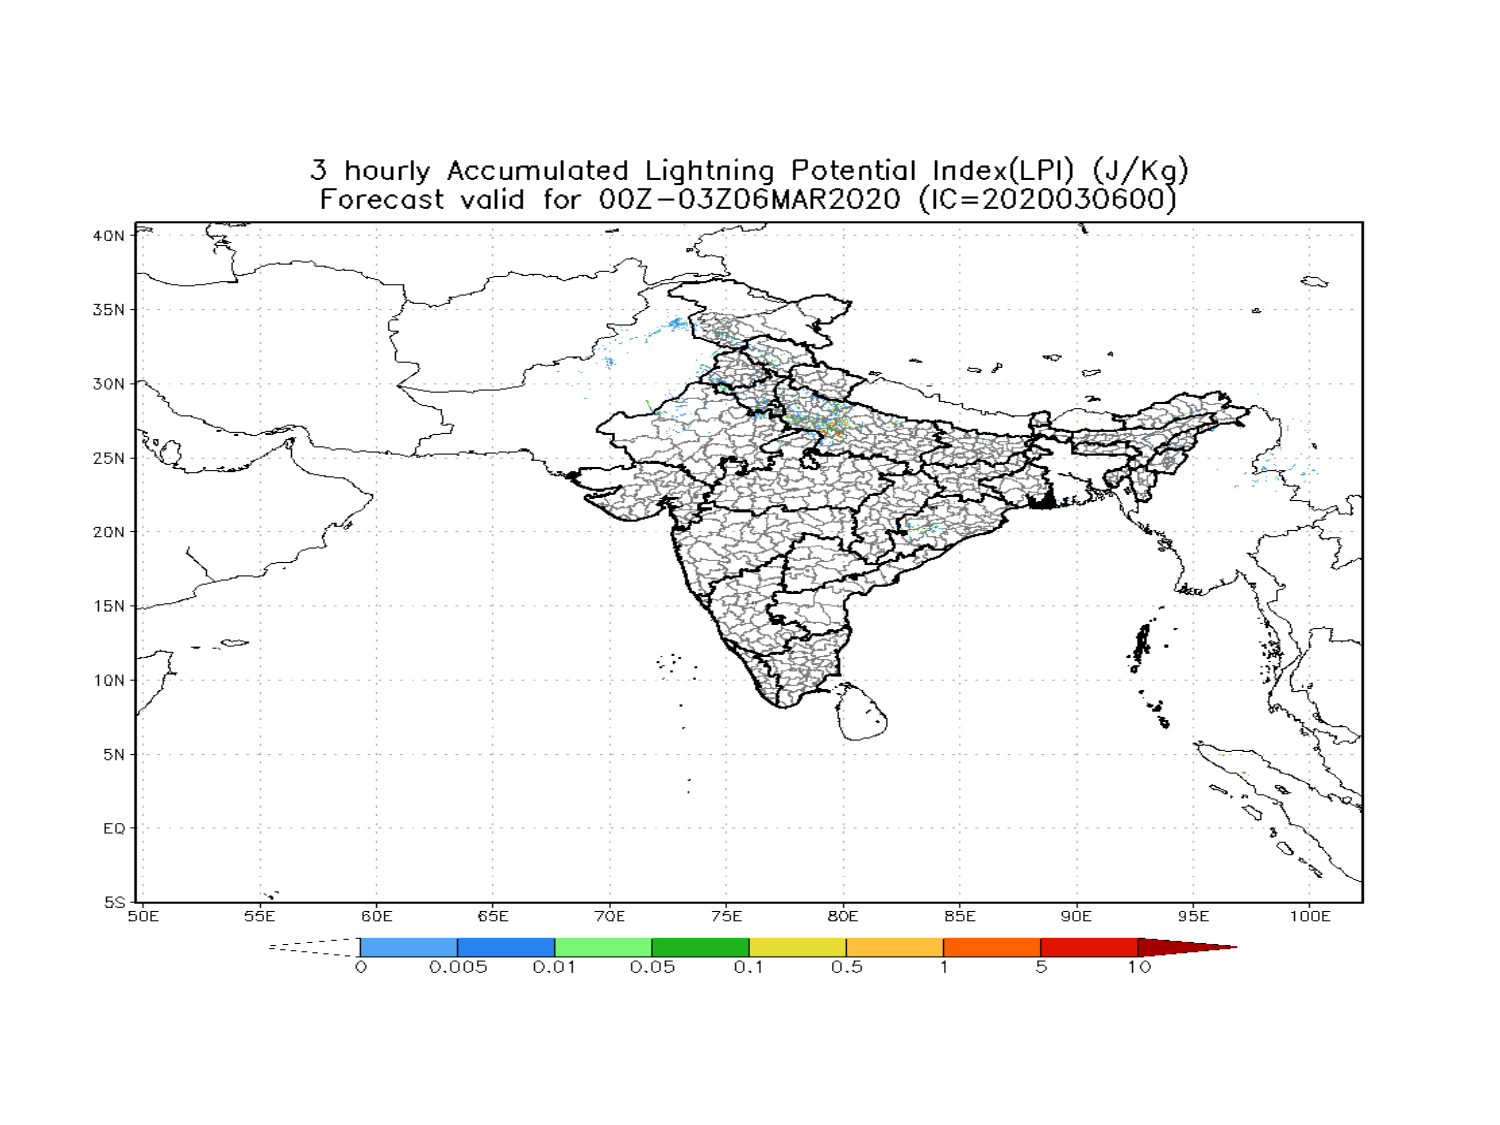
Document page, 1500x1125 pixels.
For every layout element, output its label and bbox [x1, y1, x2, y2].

picture [74, 149, 1426, 976]
